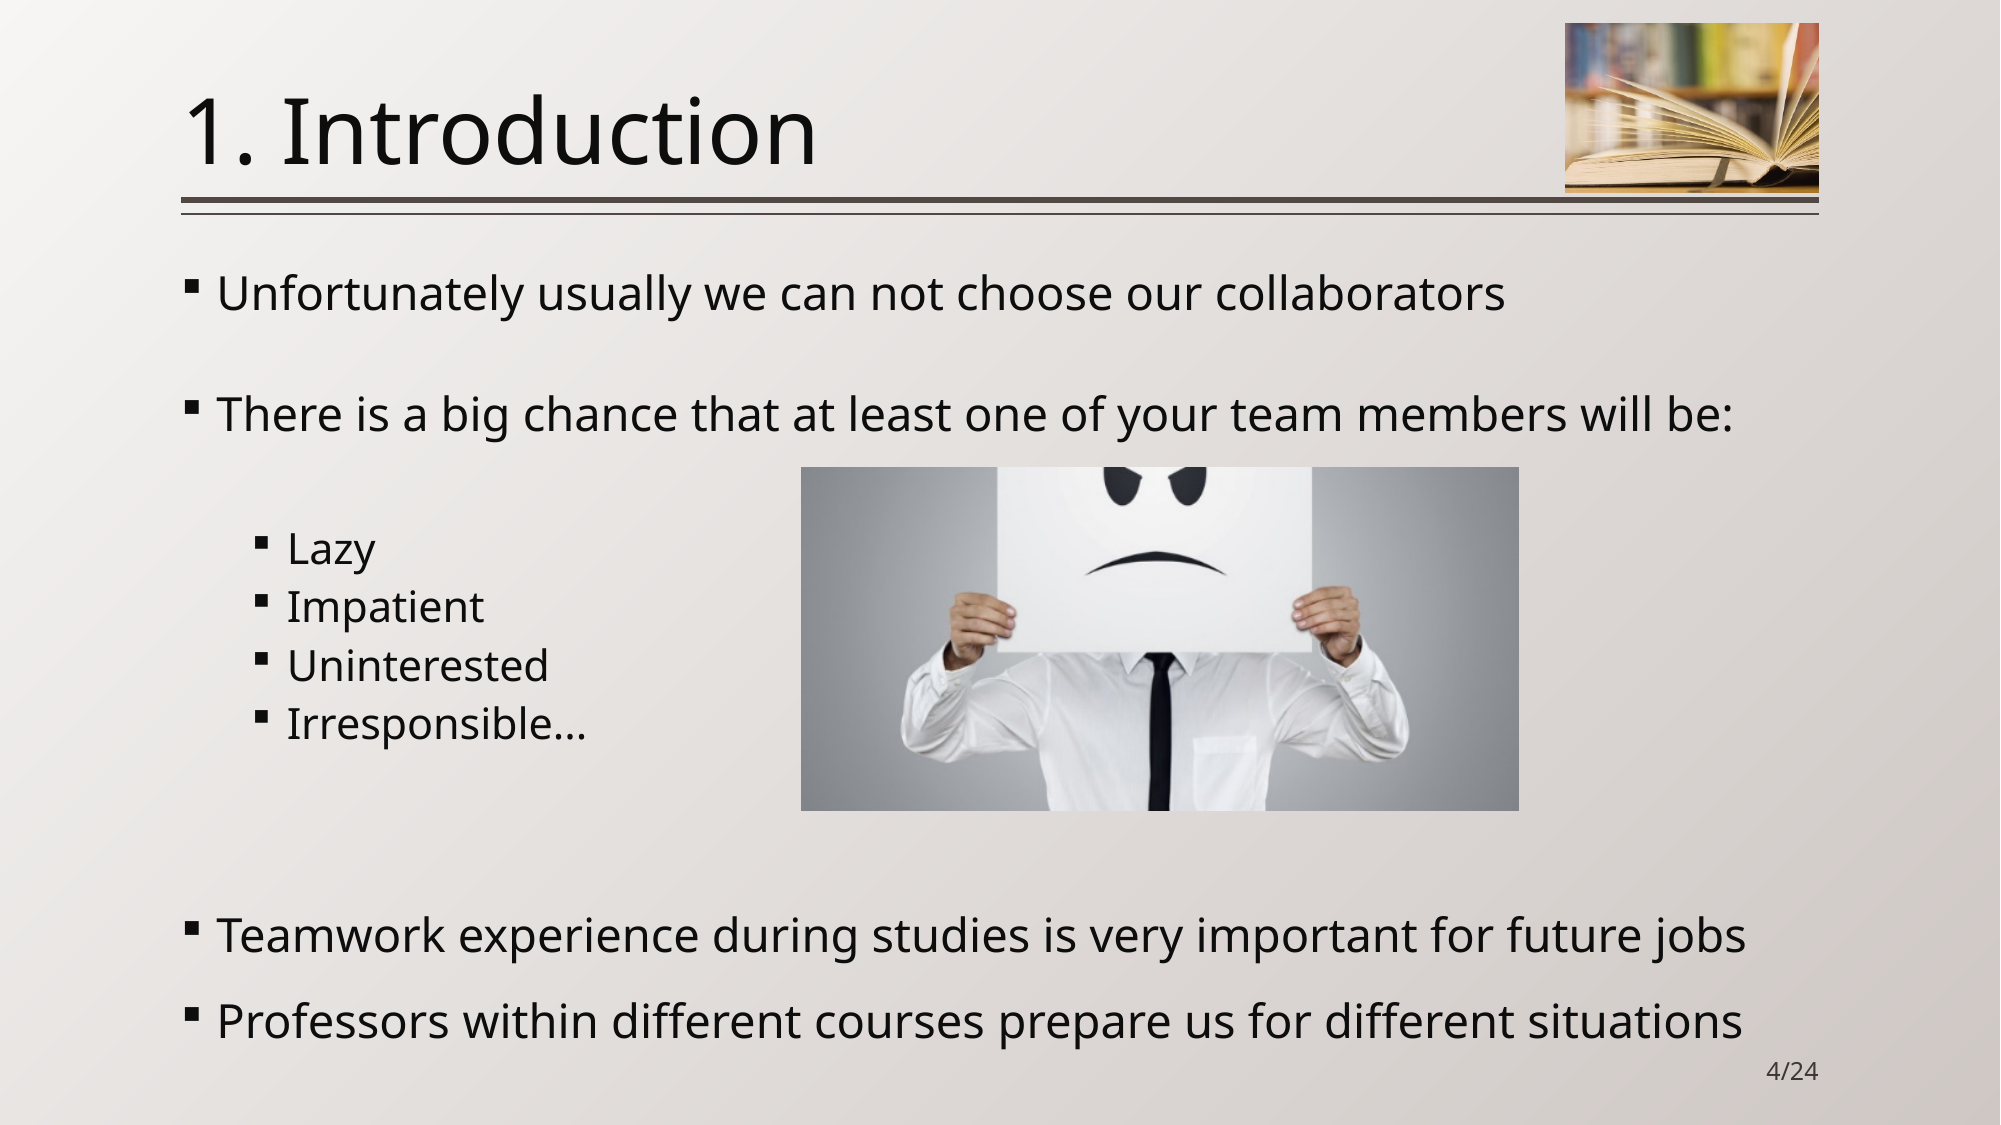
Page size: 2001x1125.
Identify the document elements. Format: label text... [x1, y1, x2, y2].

title 1. Introduction [181, 12, 1819, 193]
slide_number 4/24 [1518, 1042, 1819, 1103]
picture [801, 467, 1519, 811]
picture [1565, 23, 1819, 193]
list Unfortunately usually we can not choose our collaborators There is a big chance that at least one of your team members will be: Lazy Impatient Uninterested Irresponsible... Teamwork experience during studies is very important for future jobs Professors within different courses prepare us for different situations [181, 262, 1819, 1073]
